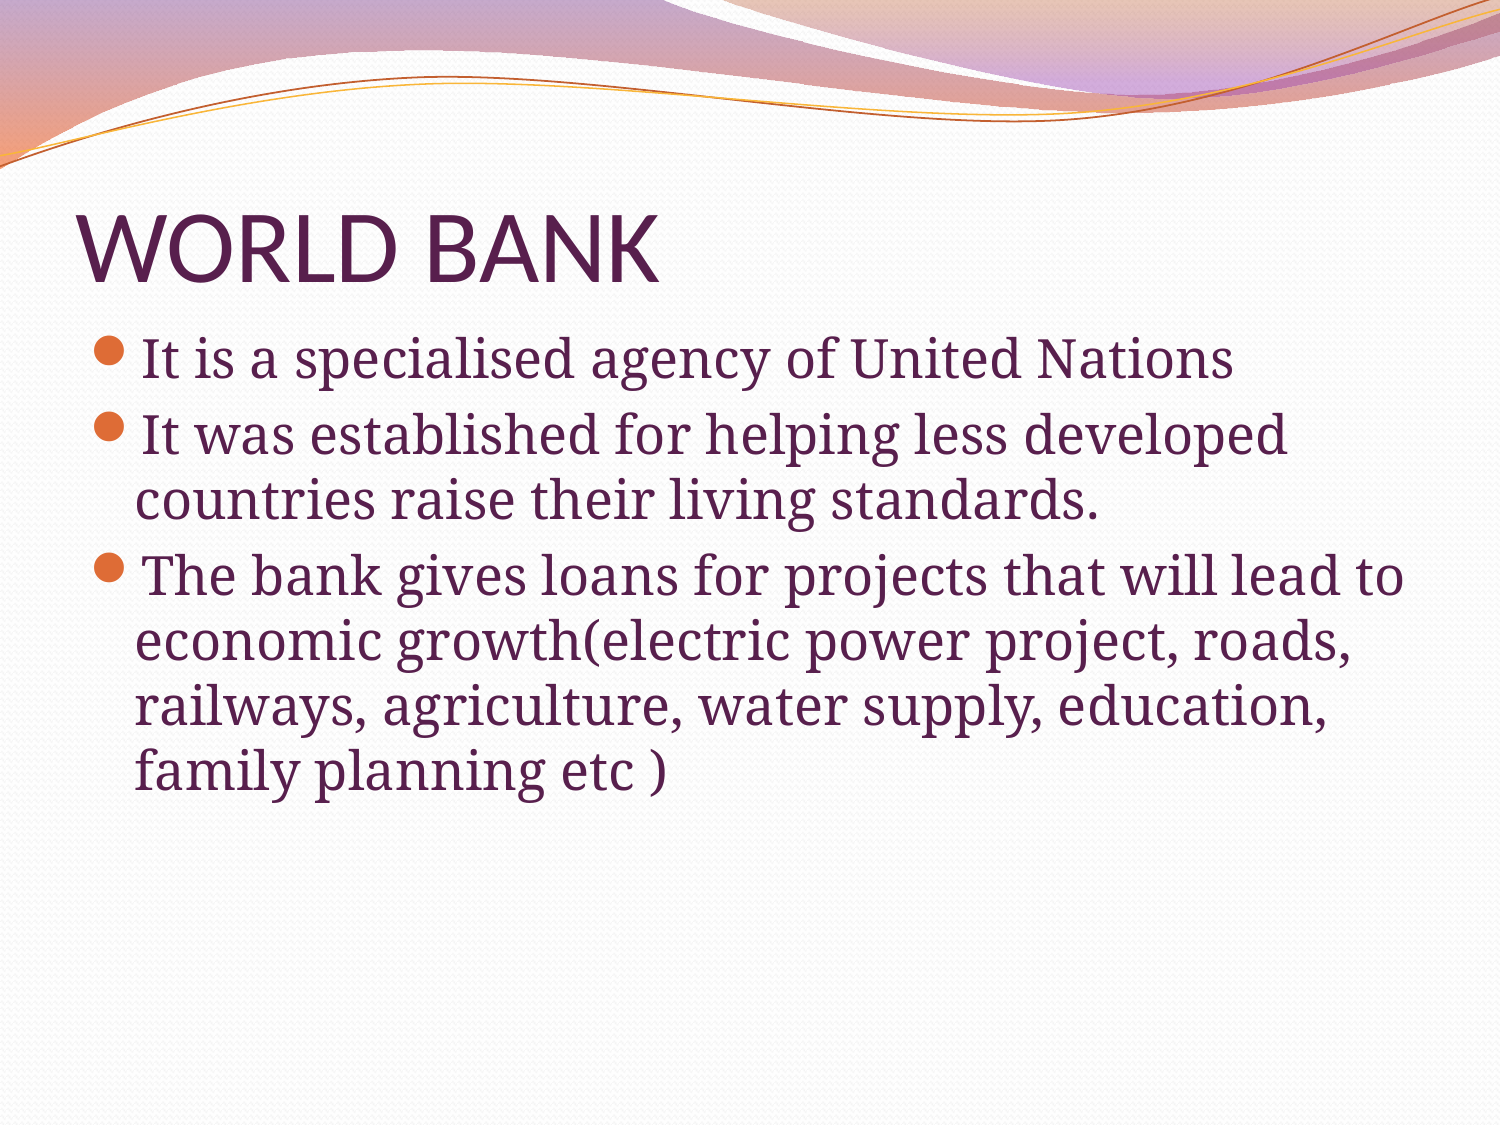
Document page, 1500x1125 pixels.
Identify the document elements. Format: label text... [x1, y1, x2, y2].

title WORLD BANK [75, 115, 1425, 303]
list It is a specialised agency of United Nations It was established for helping less developed countries raise their living standards. The bank gives loans for projects that will lead to economic growth(electric power project, roads, railways, agriculture, water supply, education, family planning etc ) [75, 317, 1425, 1038]
